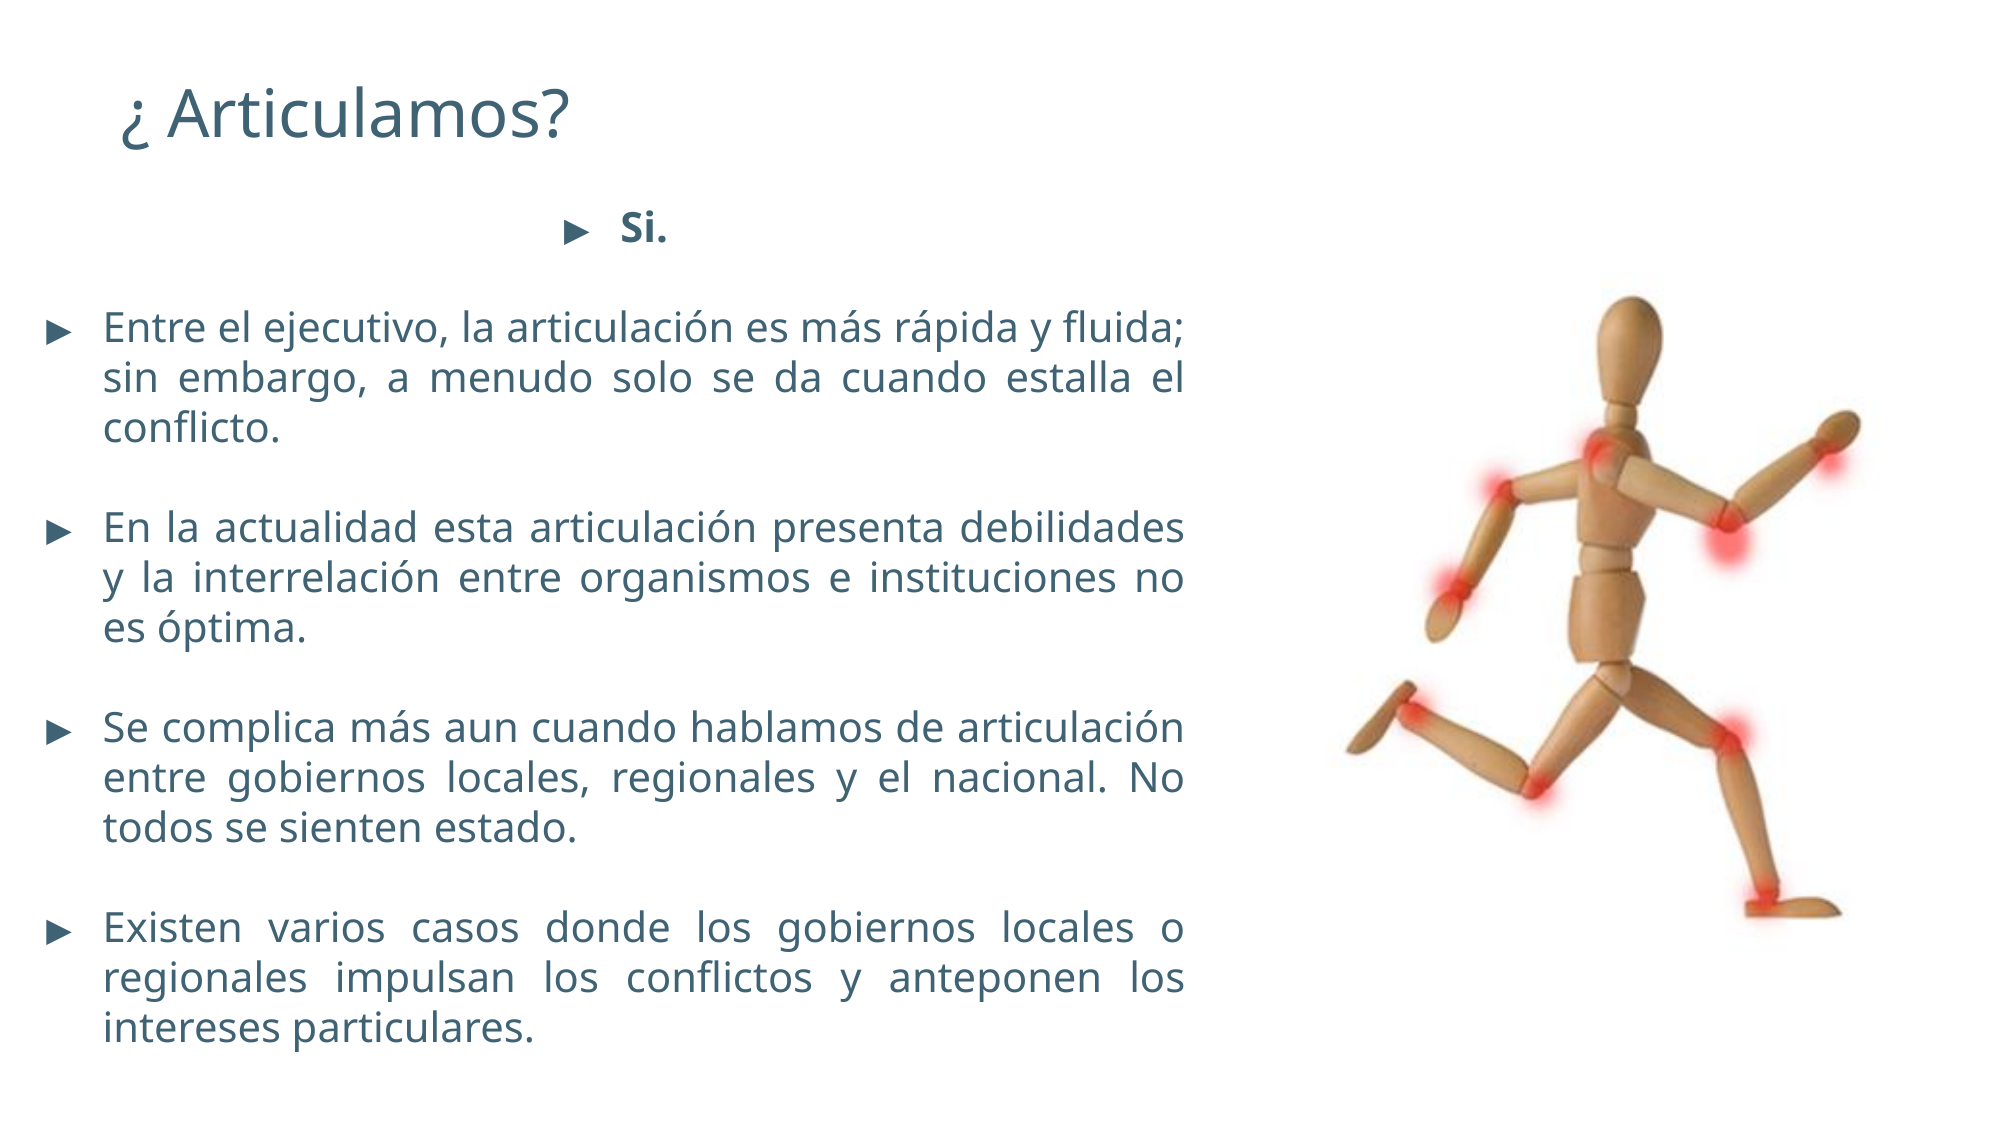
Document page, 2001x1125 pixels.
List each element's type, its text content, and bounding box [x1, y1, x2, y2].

list Si. Entre el ejecutivo, la articulación es más rápida y fluida; sin embargo, a menudo solo se da cuando estalla el conflicto. En la actualidad esta articulación presenta debilidades y la interrelación entre organismos e instituciones no es óptima. Se complica más aun cuando hablamos de articulación entre gobiernos locales, regionales y el nacional. No todos se sienten estado. Existen varios casos donde los gobiernos locales o regionales impulsan los conflictos y anteponen los intereses particulares. [31, 208, 1201, 1094]
picture [1263, 243, 1957, 953]
title ¿ Articulamos? [106, 0, 1649, 226]
